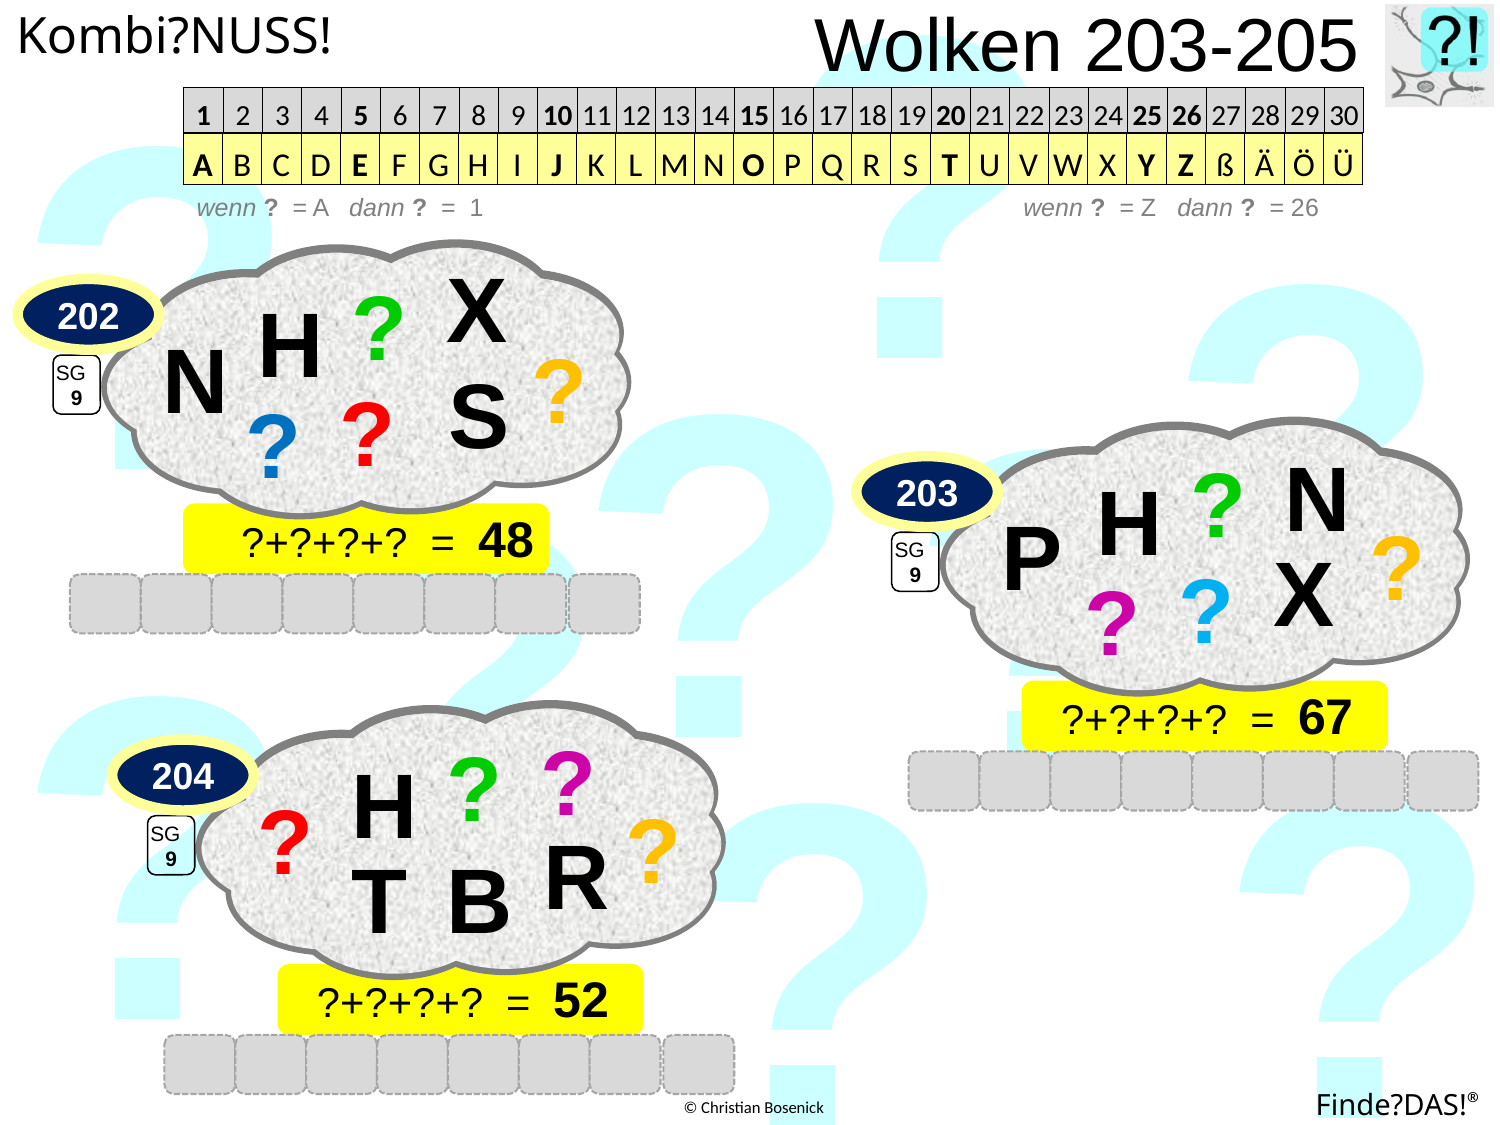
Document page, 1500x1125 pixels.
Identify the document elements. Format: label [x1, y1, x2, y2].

picture [1385, 4, 1494, 107]
text_box [0, 0, 1500, 1125]
